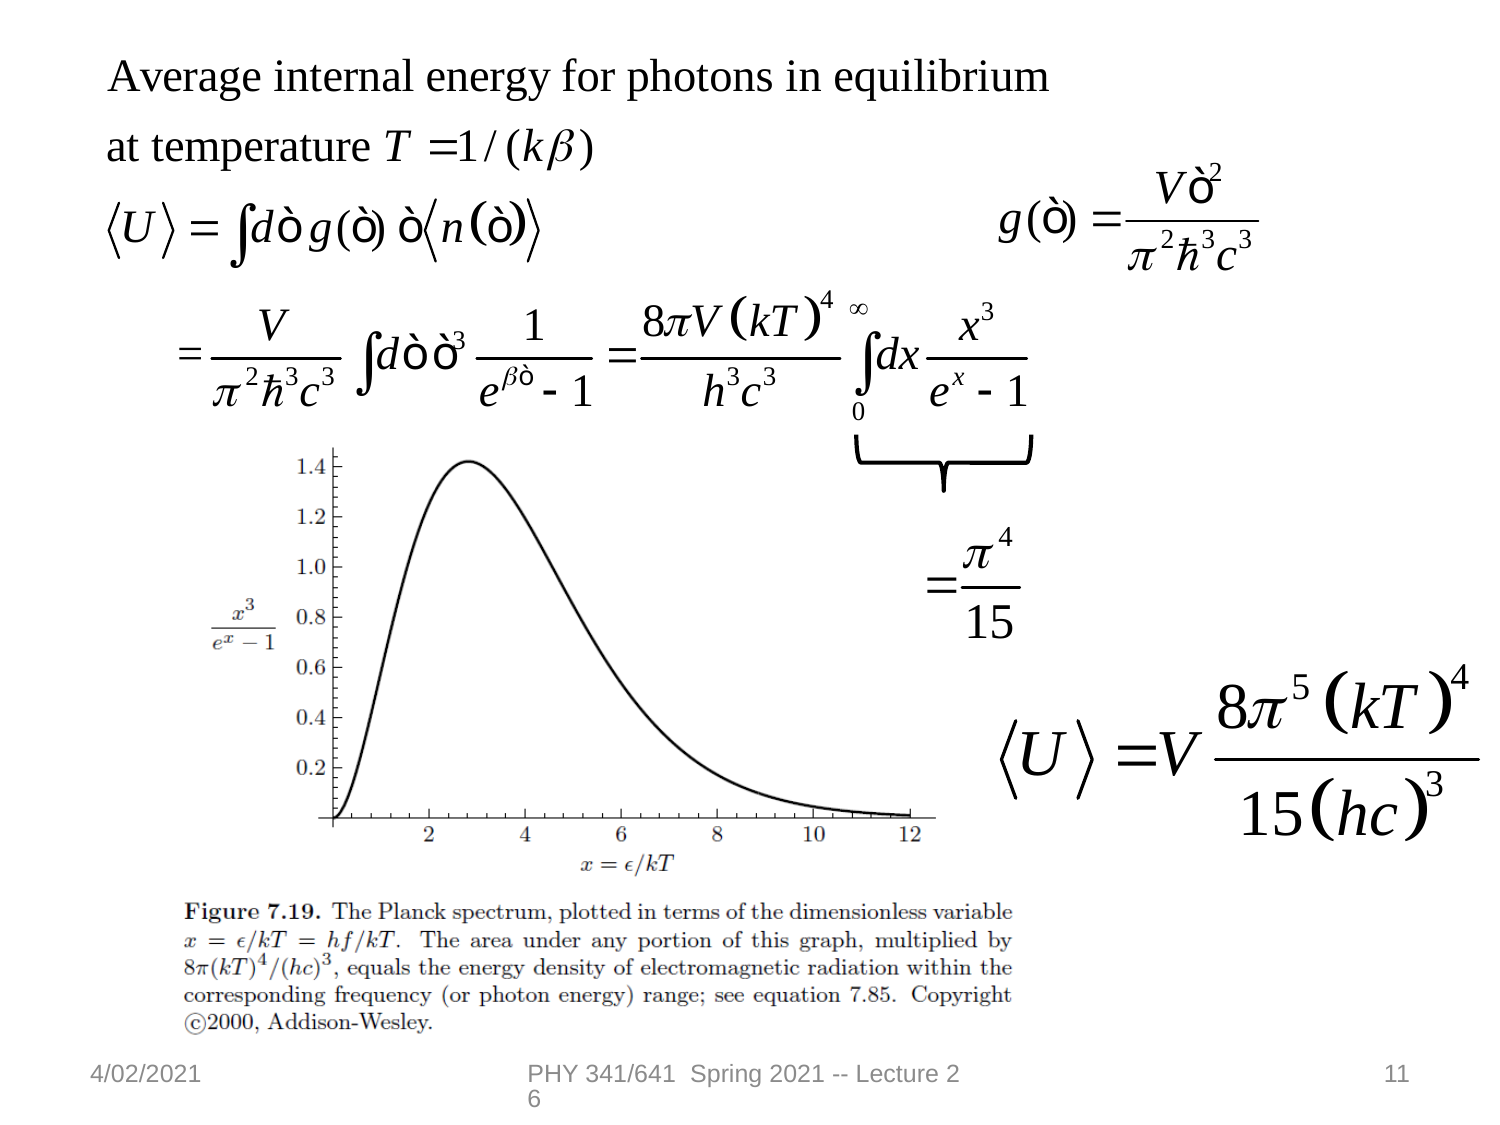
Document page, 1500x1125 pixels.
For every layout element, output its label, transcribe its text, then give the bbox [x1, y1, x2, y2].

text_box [988, 644, 1491, 875]
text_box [988, 149, 1291, 281]
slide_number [75, 1042, 425, 1103]
picture [147, 429, 1032, 1051]
slide_number 11 [1074, 1042, 1425, 1103]
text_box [99, 49, 1057, 430]
footer PHY 341/641 Spring 2021 -- Lecture 26 [512, 1060, 988, 1103]
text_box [914, 512, 1032, 651]
